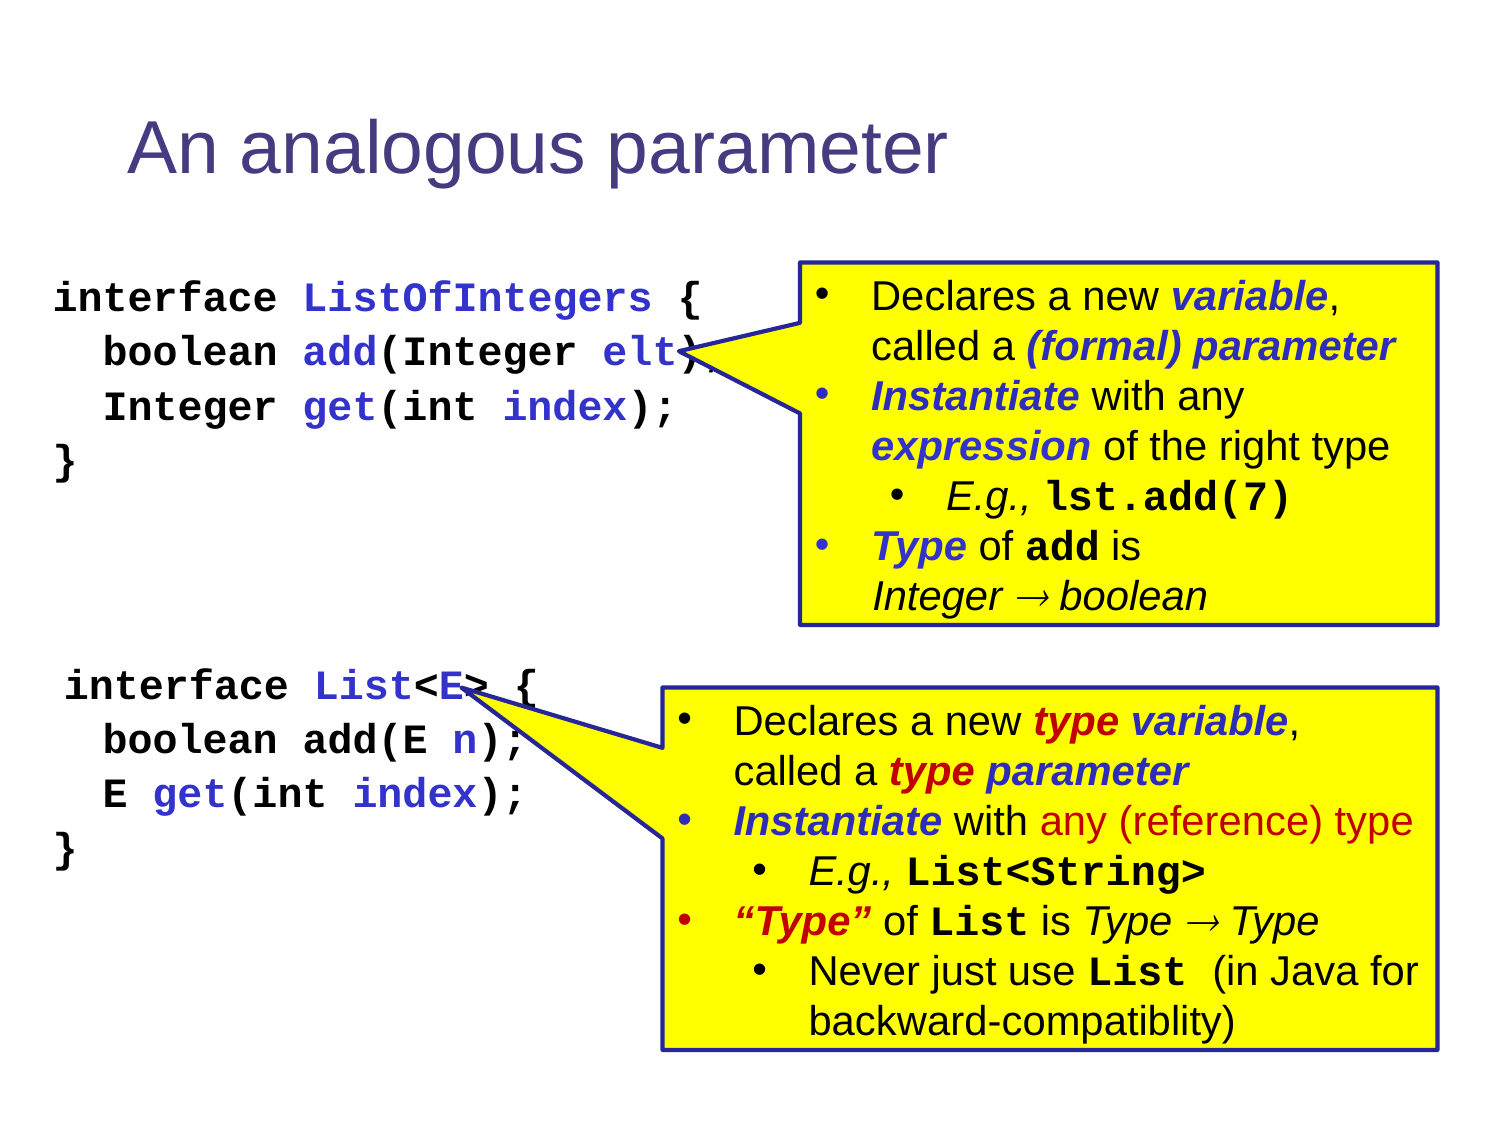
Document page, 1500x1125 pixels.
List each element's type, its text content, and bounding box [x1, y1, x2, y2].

title An analogous parameter [112, 50, 1388, 238]
text_box Declares a new variable, called a (formal) parameter Instantiate with any expression of the right type E.g., lst.add(7) Type of add is Integer  boolean [676, 260, 1440, 628]
text_box Declares a new type variable, called a type parameter Instantiate with any (reference) type E.g., List<String> “Type” of List is Type  Type Never just use List (in Java for backward-compatiblity) [459, 685, 1440, 1053]
list interface ListOfIntegers { boolean add(Integer elt); Integer get(int index); } interface List<E> { boolean add(E n); E get(int index); } [37, 262, 1388, 1075]
